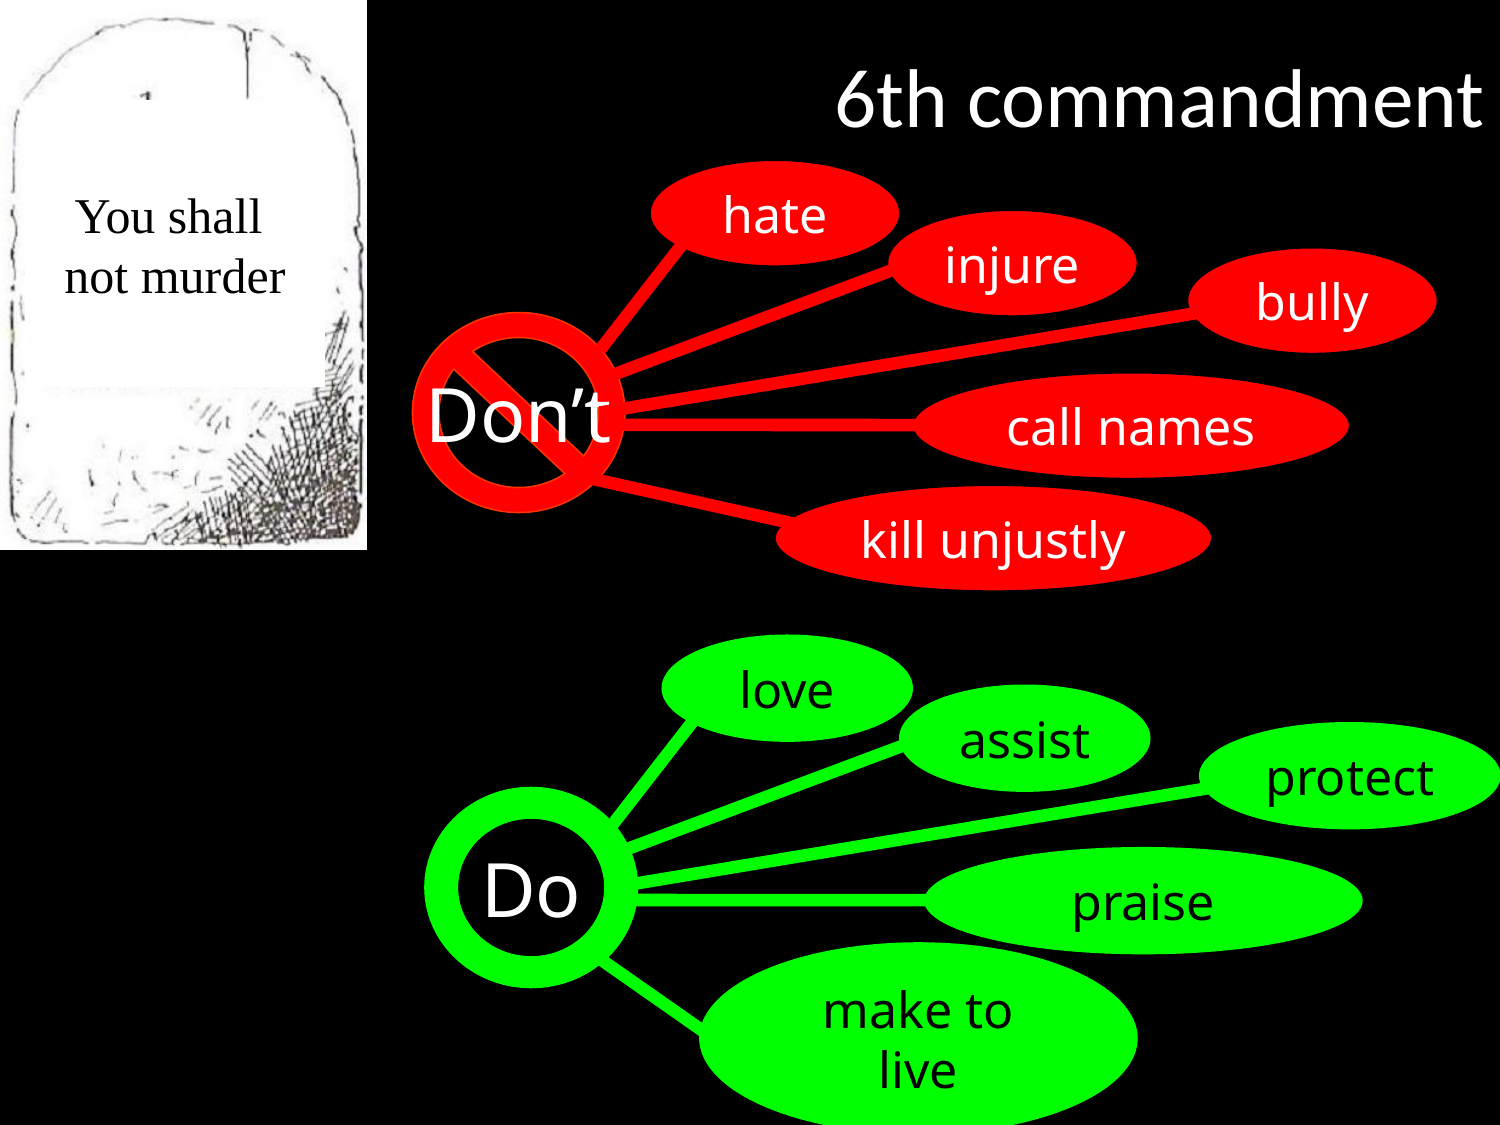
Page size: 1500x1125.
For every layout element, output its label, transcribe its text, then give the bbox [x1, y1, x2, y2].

text_box protect [1199, 722, 1500, 829]
text_box make to live [699, 942, 1137, 1125]
text_box love [662, 635, 913, 742]
text_box call names [912, 372, 1350, 479]
picture [0, 0, 367, 550]
text_box bully [1187, 247, 1438, 354]
text_box Don’t [412, 312, 625, 513]
text_box praise [924, 847, 1362, 954]
text_box injure [887, 210, 1138, 317]
title 6th commandment [367, 0, 1500, 188]
text_box hate [650, 160, 901, 267]
text_box Do [424, 787, 638, 988]
text_box kill unjustly [774, 485, 1212, 592]
text_box assist [899, 685, 1150, 792]
